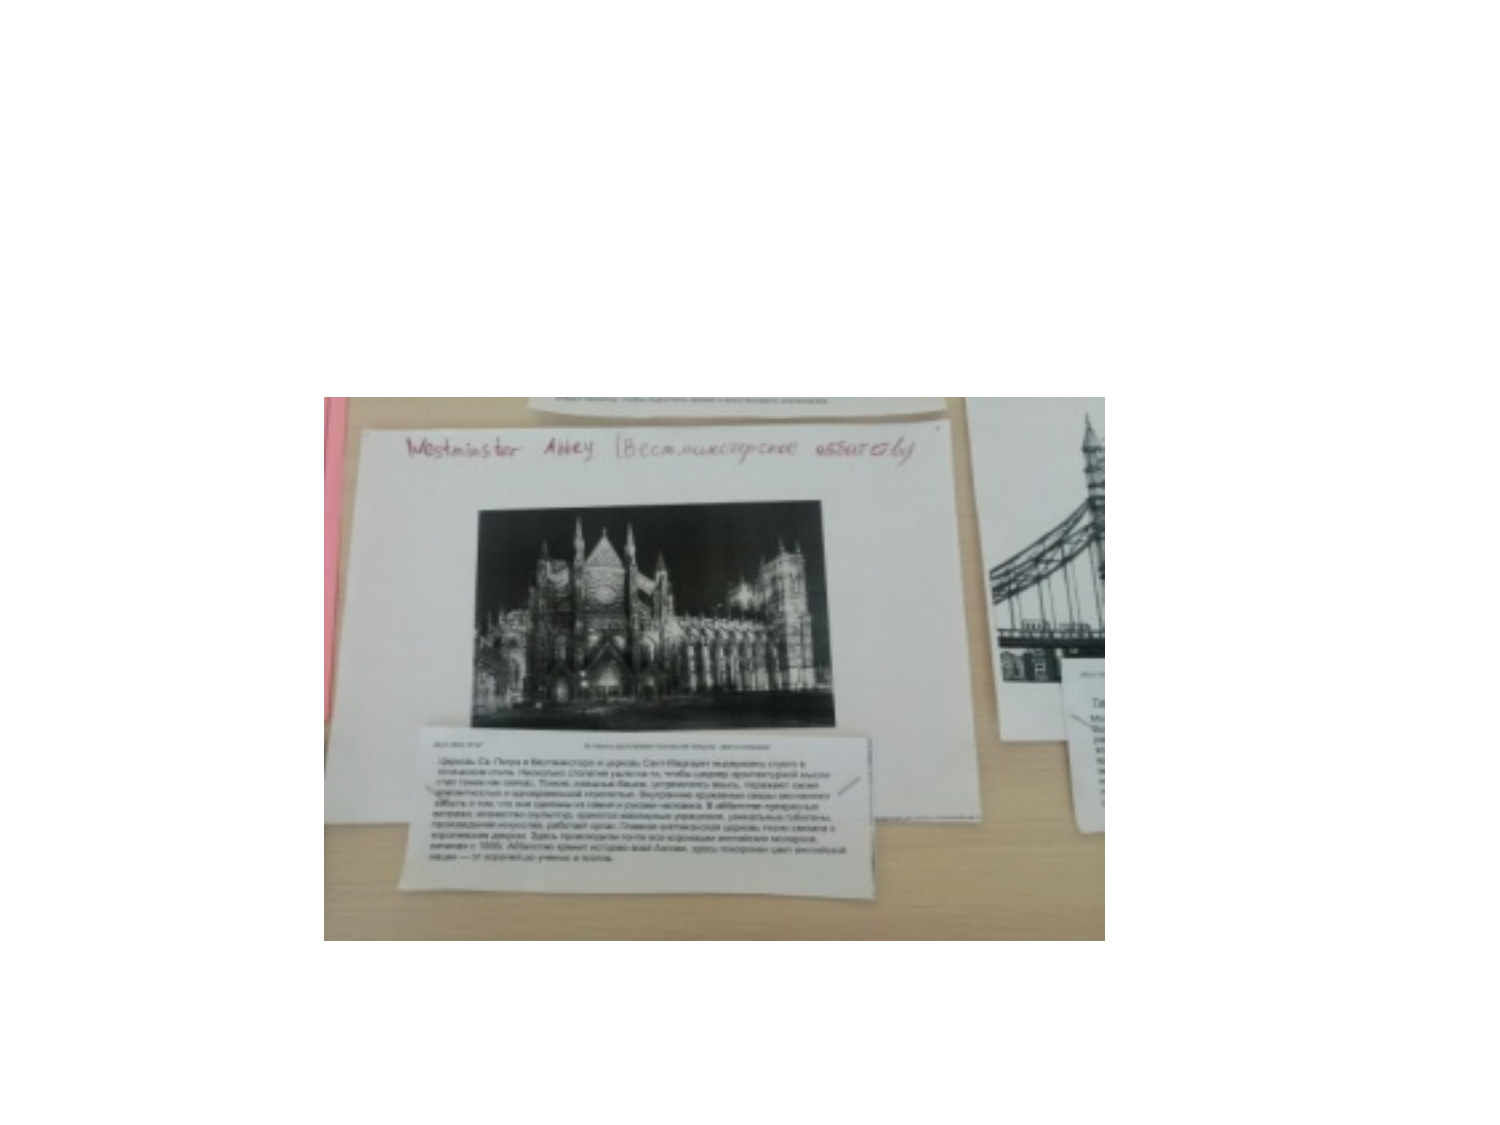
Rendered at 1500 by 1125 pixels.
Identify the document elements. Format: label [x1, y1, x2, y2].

list [324, 396, 1105, 941]
